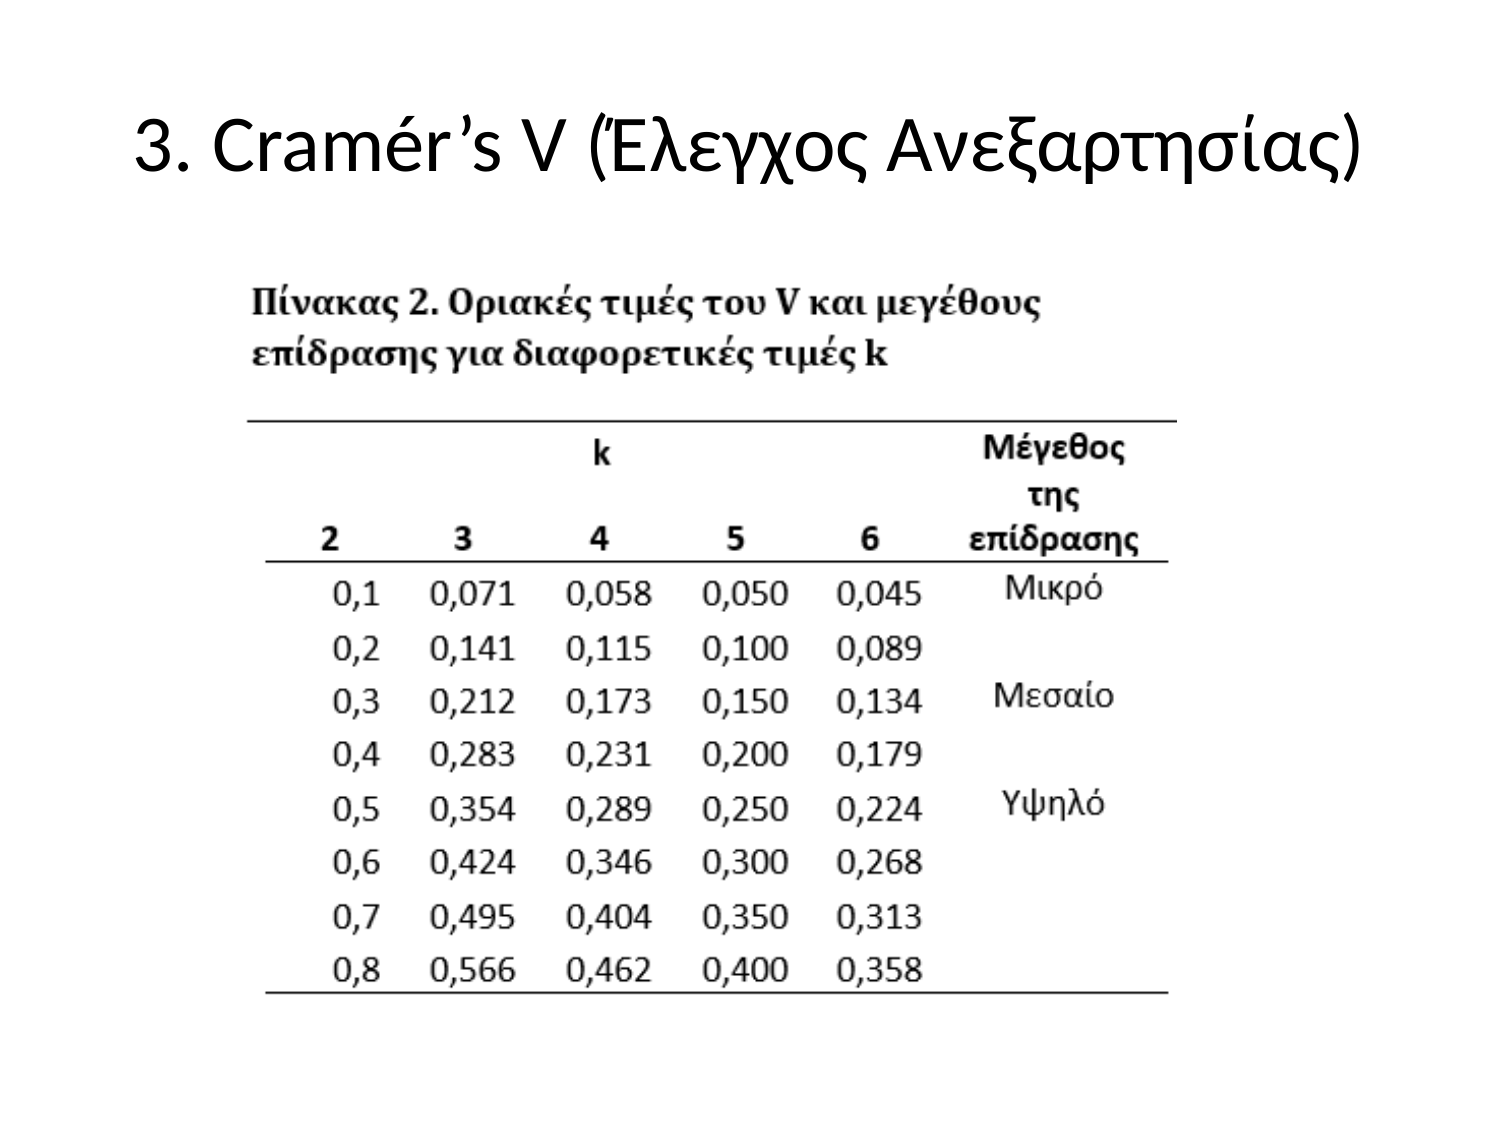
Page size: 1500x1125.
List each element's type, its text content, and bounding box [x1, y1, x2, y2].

title 3. Cramér’s V (Έλεγχος Ανεξαρτησίας) [75, 45, 1425, 233]
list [208, 252, 1177, 1037]
